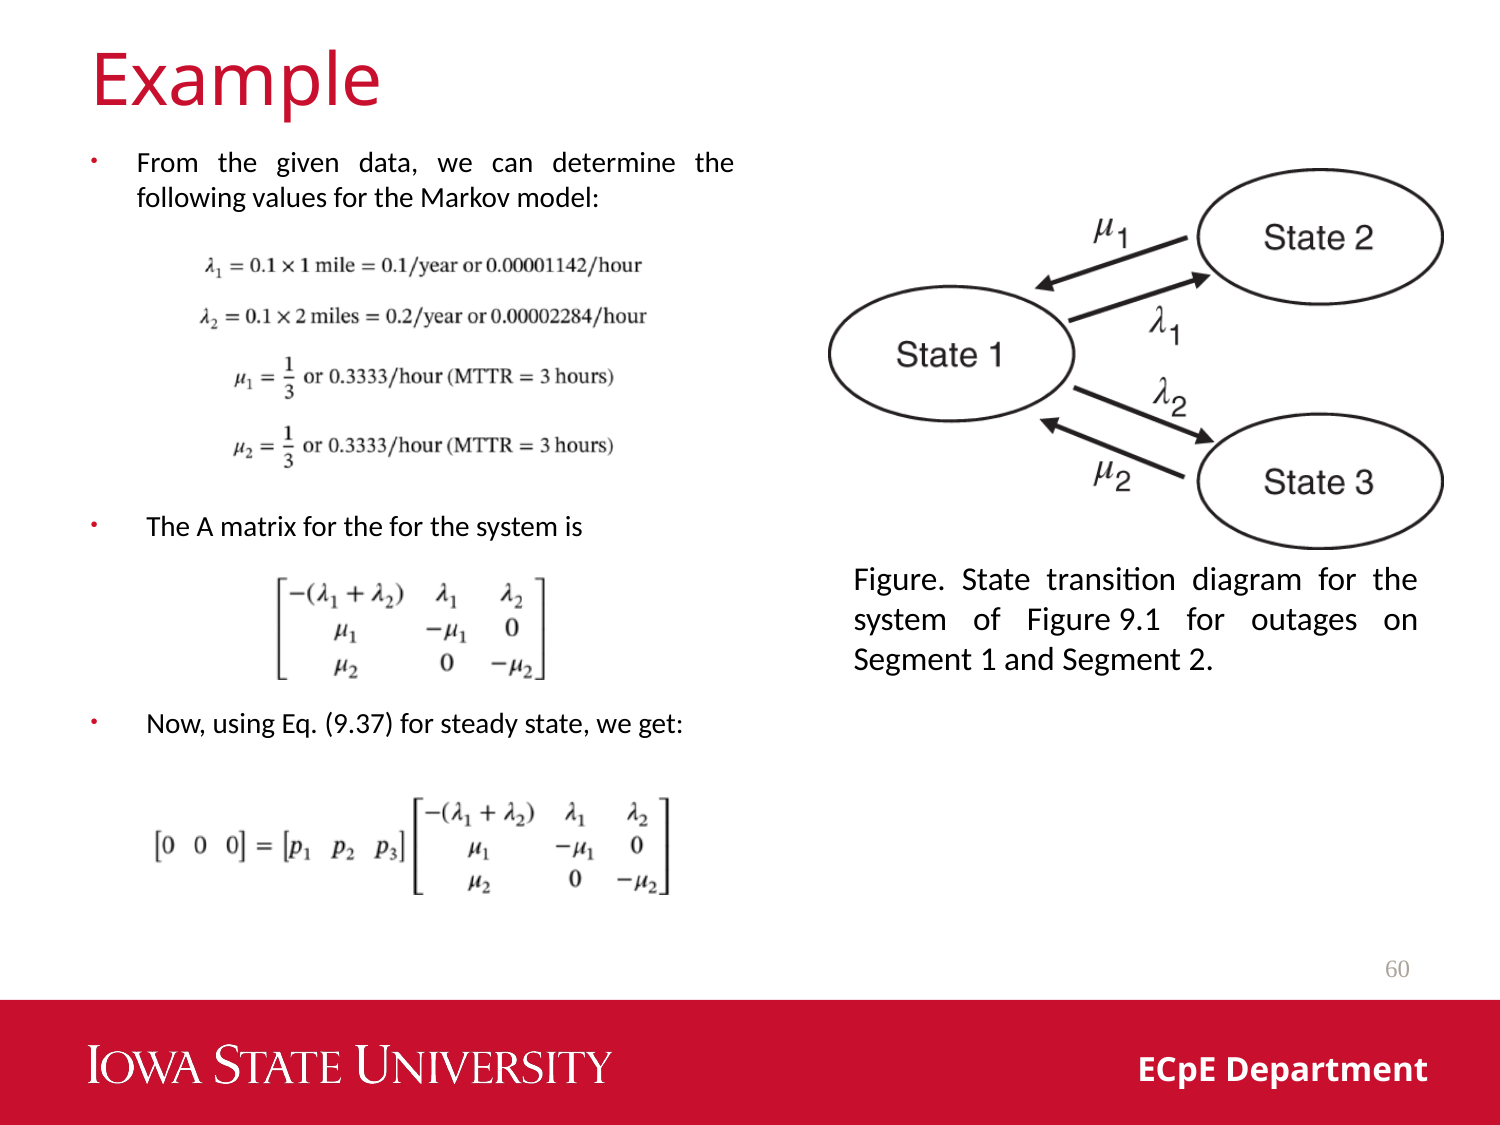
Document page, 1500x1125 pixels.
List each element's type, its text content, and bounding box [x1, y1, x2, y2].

footer ECpE Department [1118, 1038, 1448, 1099]
picture [828, 168, 1444, 550]
picture [87, 1044, 613, 1088]
slide_number 60 [1074, 937, 1425, 998]
text_box Figure. State transition diagram for the system of Figure 9.1 for outages on Segment 1 and Segment 2. [838, 558, 1434, 685]
picture [258, 566, 566, 685]
list From the given data, we can determine the following values for the Markov model: The A matrix for the for the system is Now, using Eq. (9.37) for steady state, we get: [74, 135, 751, 881]
title Example [74, 24, 1426, 128]
picture [133, 778, 690, 899]
picture [164, 244, 659, 472]
